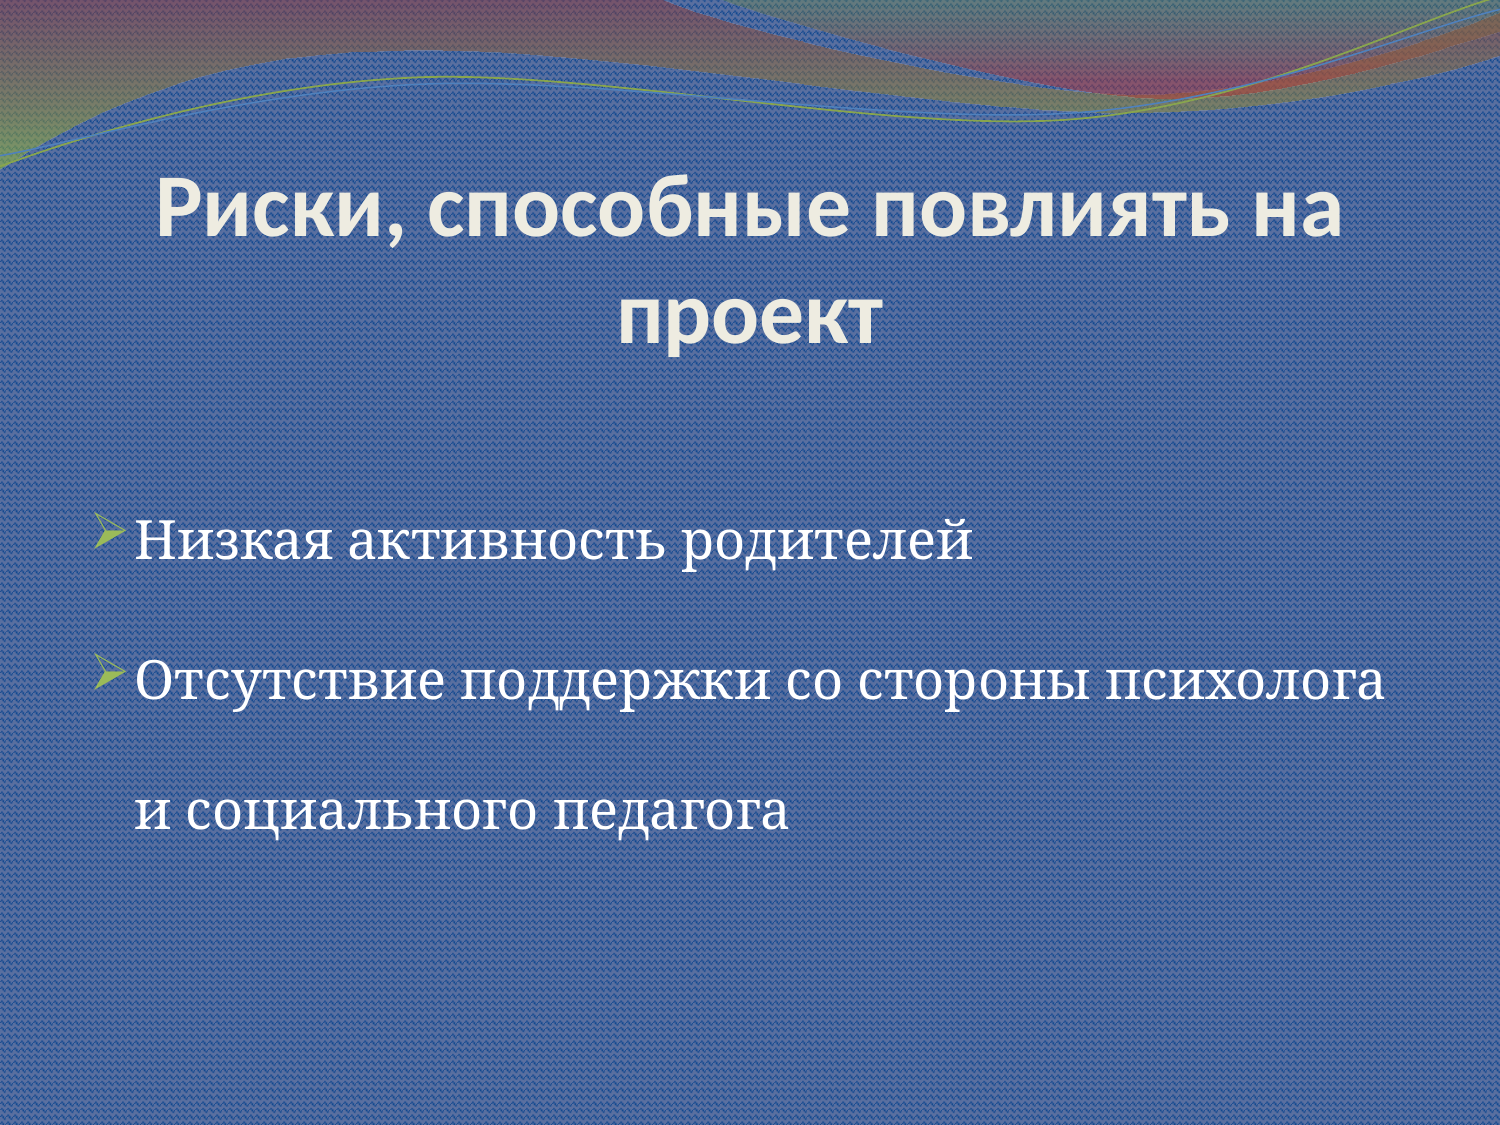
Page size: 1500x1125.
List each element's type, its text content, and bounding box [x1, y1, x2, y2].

list Низкая активность родителей Отсутствие поддержки со стороны психолога и социального педагога [75, 432, 1425, 1038]
title Риски, способные повлиять на проект [75, 137, 1425, 362]
